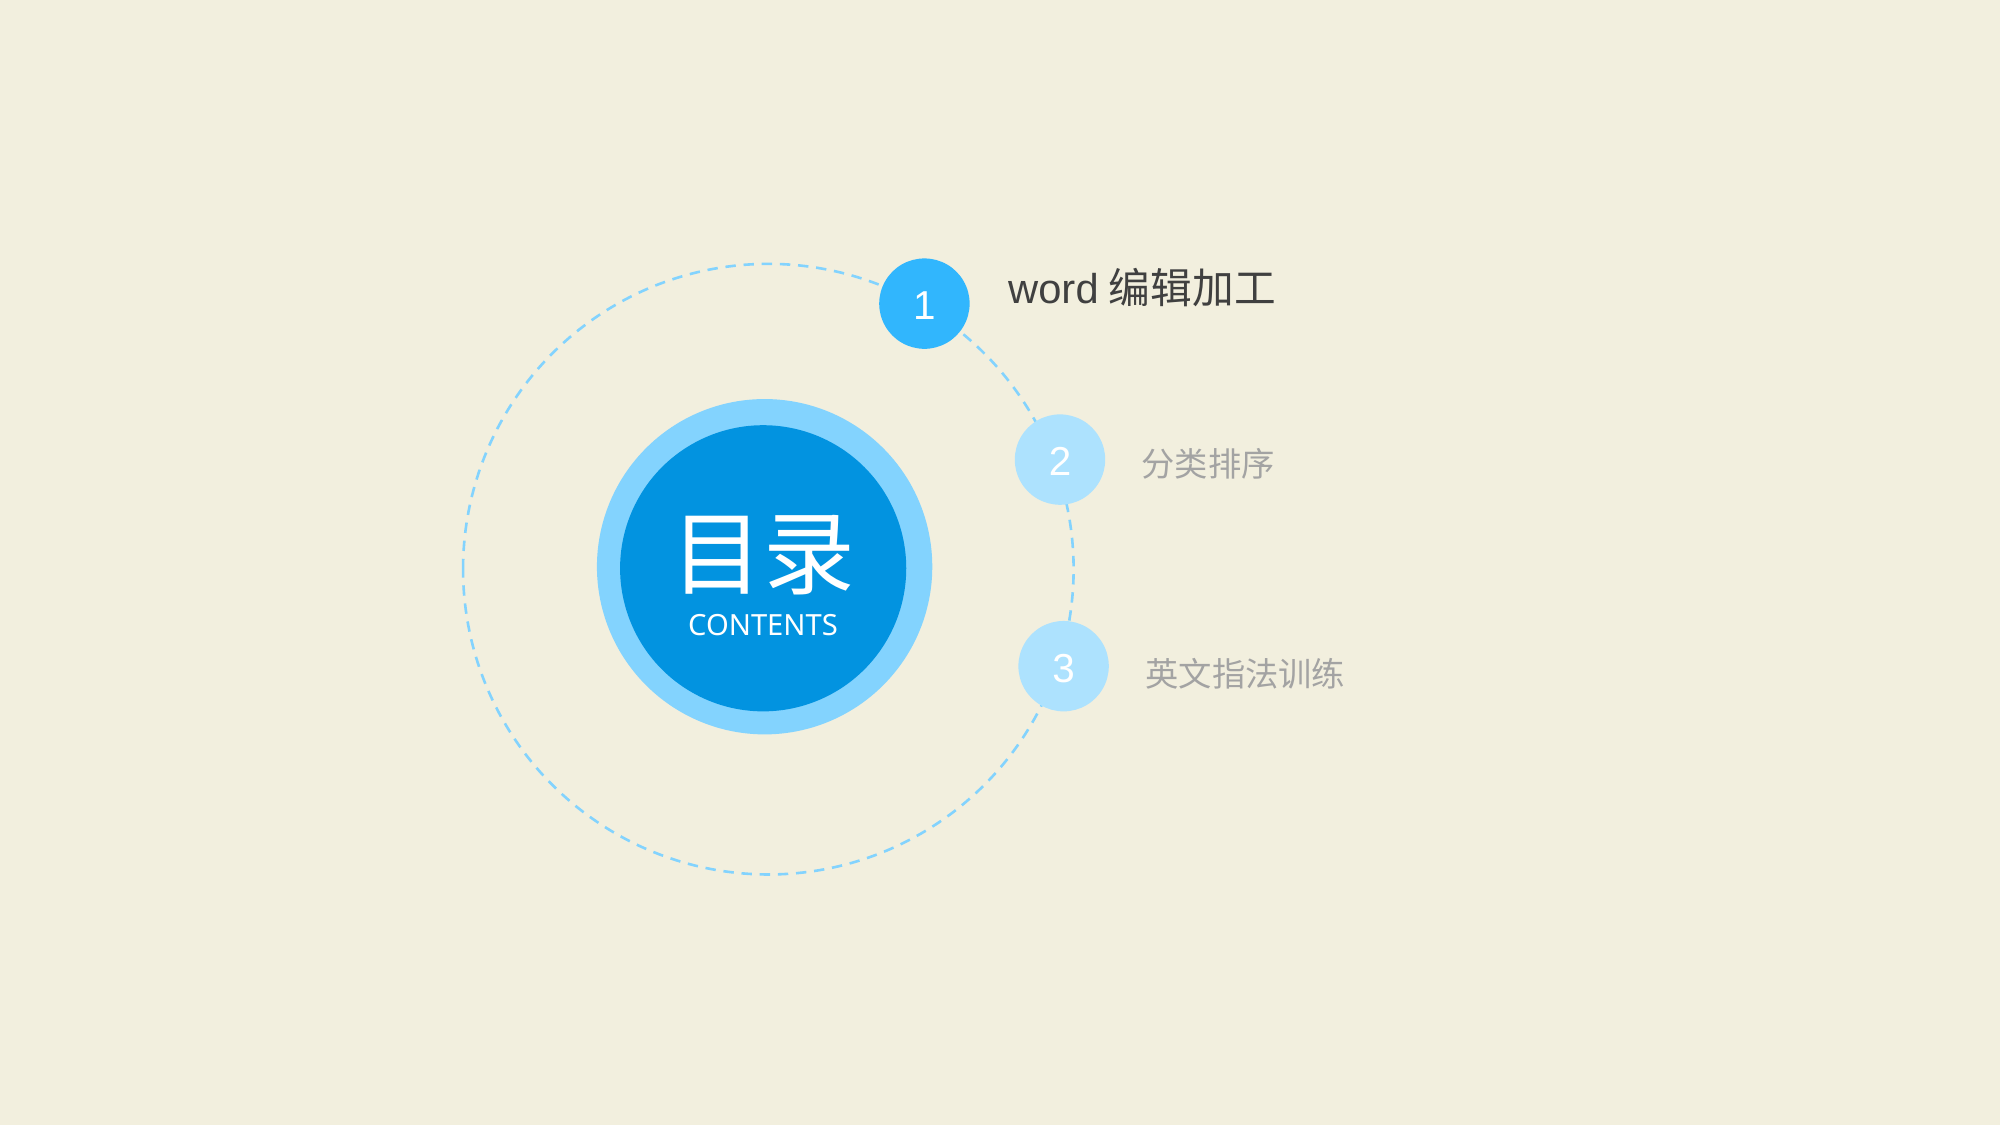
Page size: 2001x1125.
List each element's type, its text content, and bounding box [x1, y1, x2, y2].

text_box 3 [1017, 619, 1111, 713]
text_box 2 [1013, 413, 1107, 507]
text_box word编辑加工 [1002, 218, 1590, 345]
text_box 分类排序 [1136, 395, 1626, 522]
text_box 目录 CONTENTS [618, 423, 908, 713]
text_box [461, 262, 1075, 876]
text_box 英文指法训练 [1140, 606, 1635, 733]
